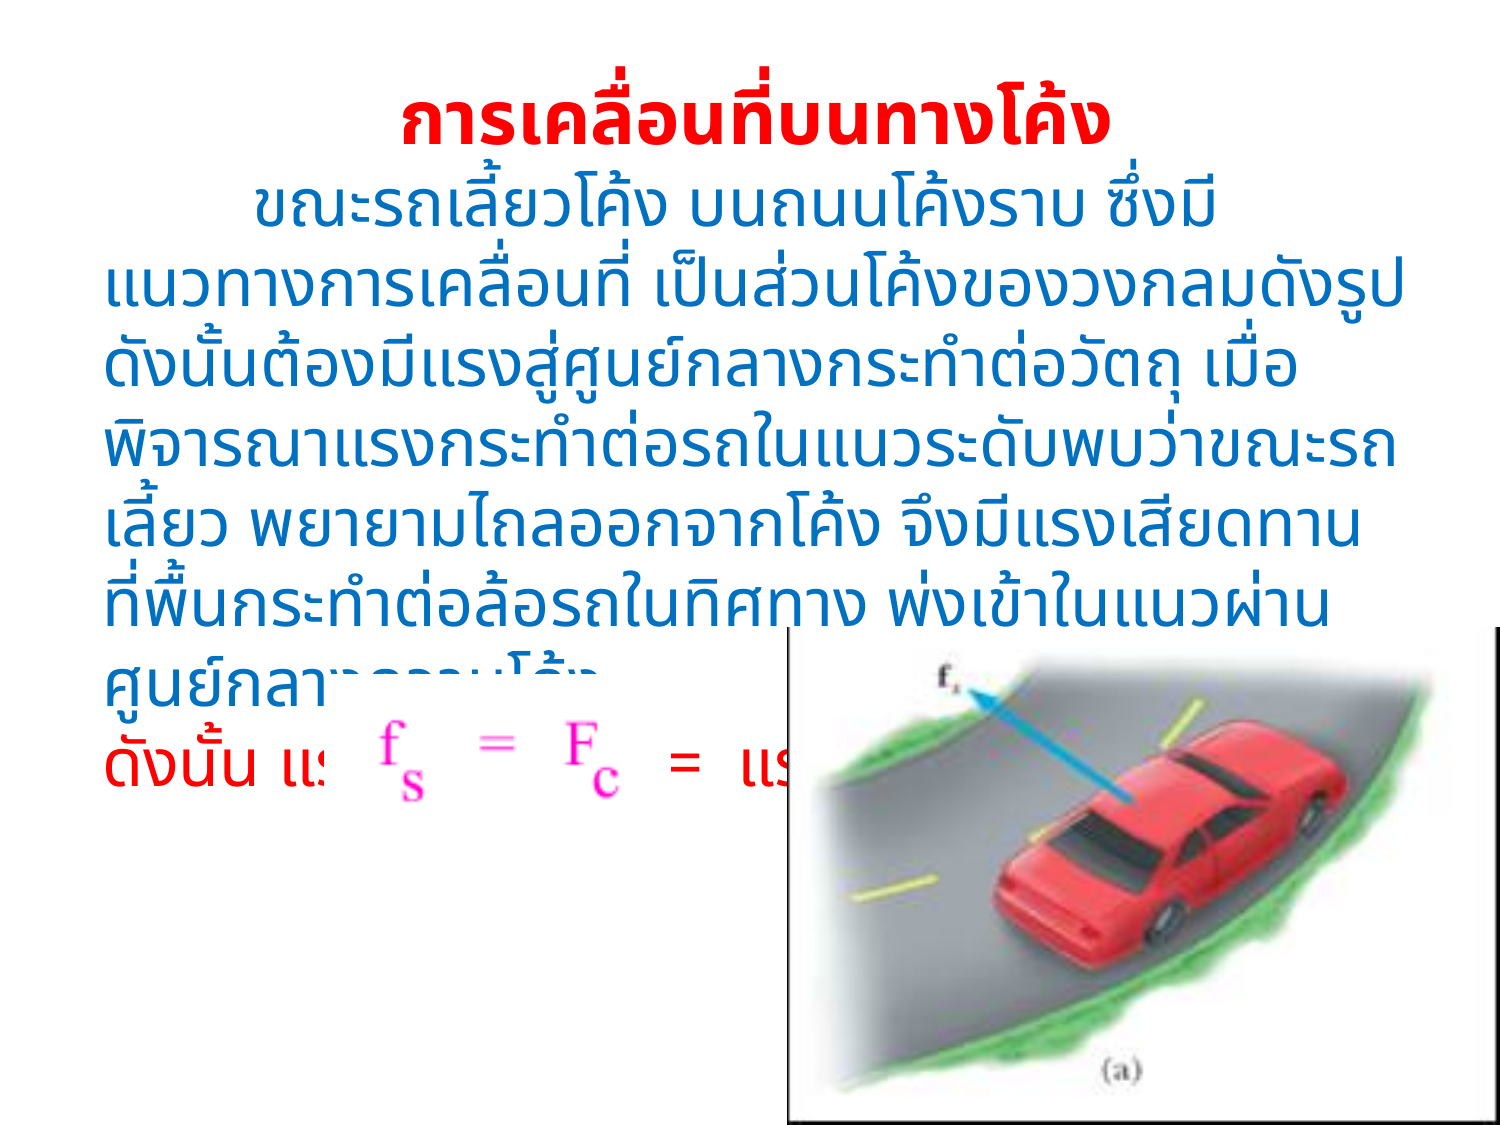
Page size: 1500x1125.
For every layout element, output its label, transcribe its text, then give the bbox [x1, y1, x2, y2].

picture [324, 674, 671, 852]
picture [787, 626, 1500, 1125]
text_box การเคลื่อนที่บนทางโค้ง ขณะรถเลี้ยวโค้ง บนถนนโค้งราบ ซึ่งมีแนวทางการเคลื่อนที่ เป็นส่วนโค้งของวงกลมดังรูป ดังนั้นต้องมีแรงสู่ศูนย์กลางกระทำต่อวัตถุ เมื่อพิจารณาแรงกระทำต่อรถในแนวระดับพบว่าขณะรถเลี้ยว พยายามไถลออกจากโค้ง จึงมีแรงเสียดทาน ที่พื้นกระทำต่อล้อรถในทิศทาง พุ่งเข้าในแนวผ่านศูนย์กลางความโค้ง ดังนั้น แรงเสียดทาน = แรงสู่ศูนย์กลาง [87, 62, 1425, 877]
